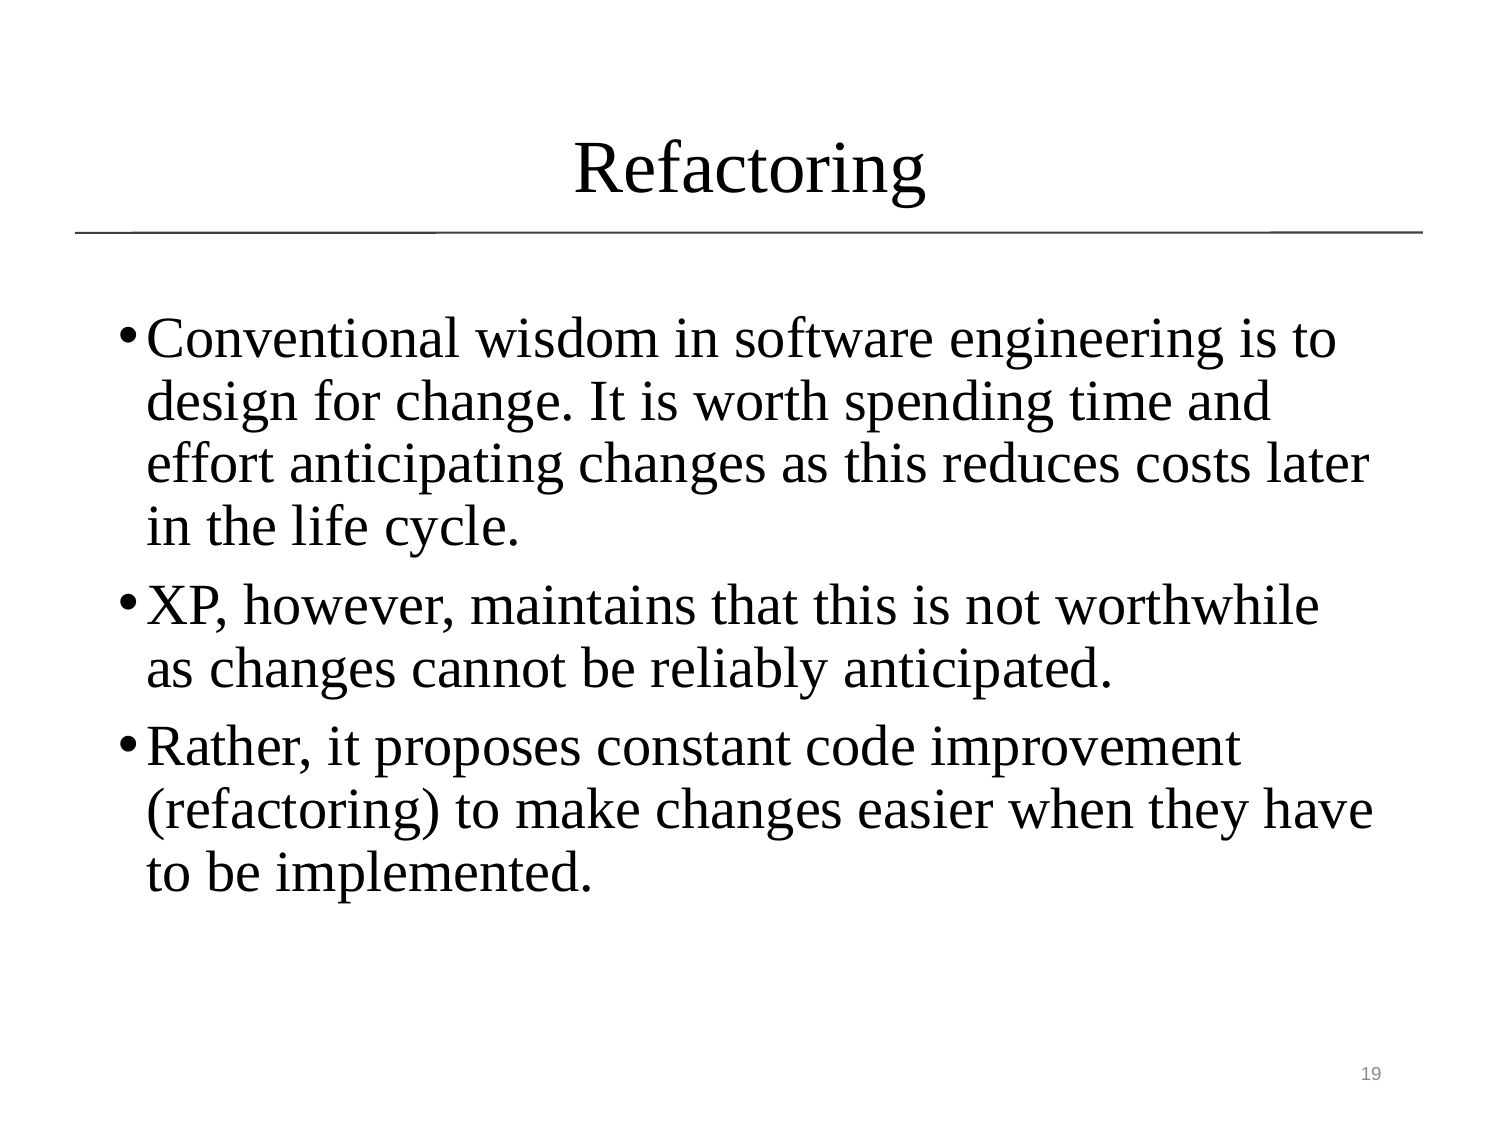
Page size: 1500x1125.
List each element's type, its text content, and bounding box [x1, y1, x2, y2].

list Conventional wisdom in software engineering is to design for change. It is worth spending time and effort anticipating changes as this reduces costs later in the life cycle. XP, however, maintains that this is not worthwhile as changes cannot be reliably anticipated. Rather, it proposes constant code improvement (refactoring) to make changes easier when they have to be implemented. [103, 299, 1397, 1014]
title Refactoring [103, 59, 1397, 278]
slide_number 19 [1059, 1042, 1397, 1103]
